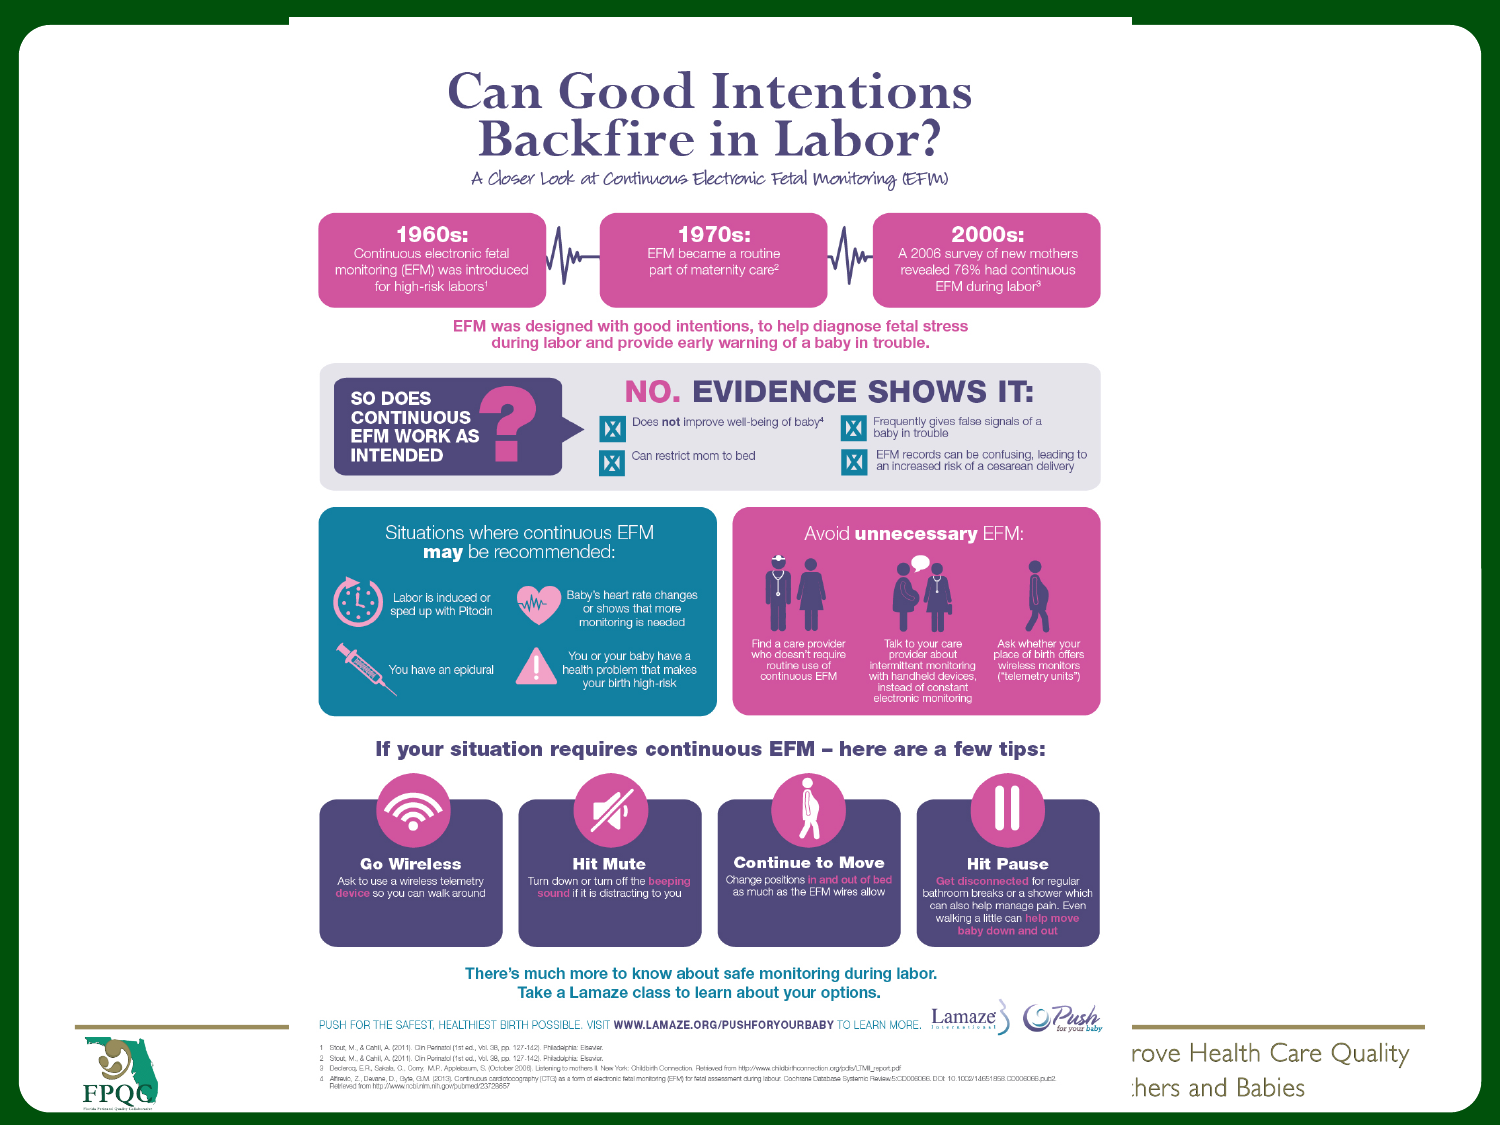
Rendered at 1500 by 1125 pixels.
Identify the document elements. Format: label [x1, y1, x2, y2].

picture [289, 17, 1418, 1108]
picture [82, 1037, 162, 1112]
